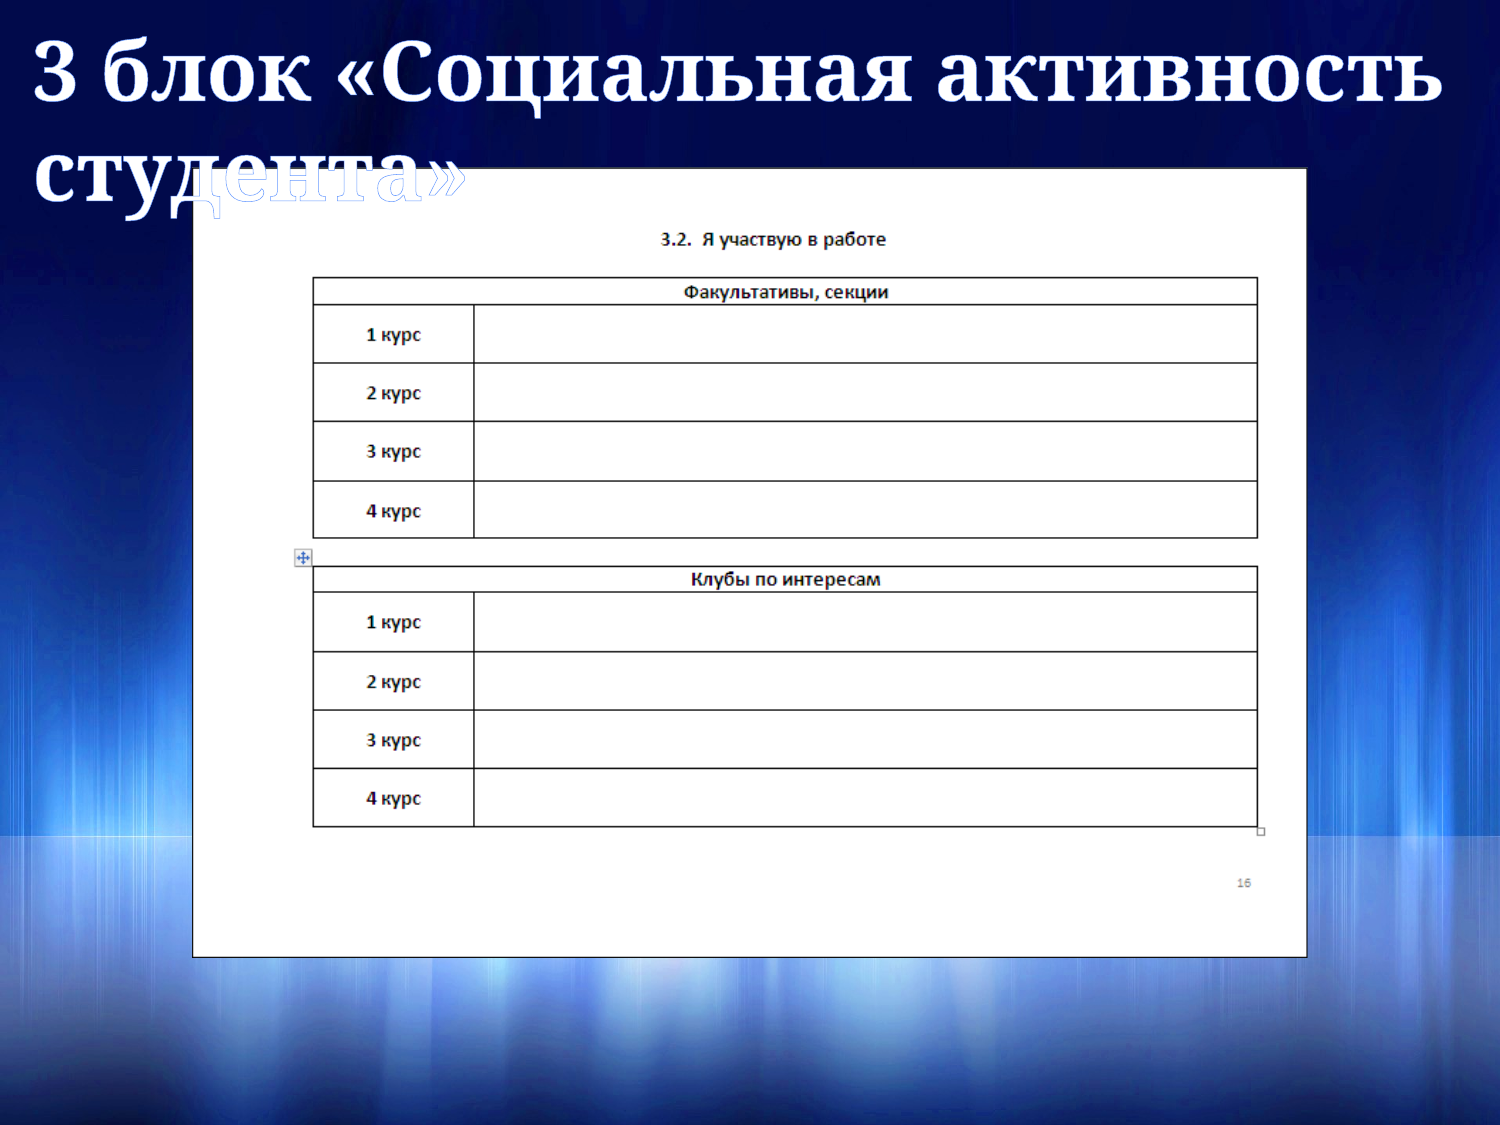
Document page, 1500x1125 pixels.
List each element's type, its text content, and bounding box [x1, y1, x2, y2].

text_box 3 блок «Социальная активность студента» [17, 10, 1500, 225]
picture [0, 0, 1500, 1125]
